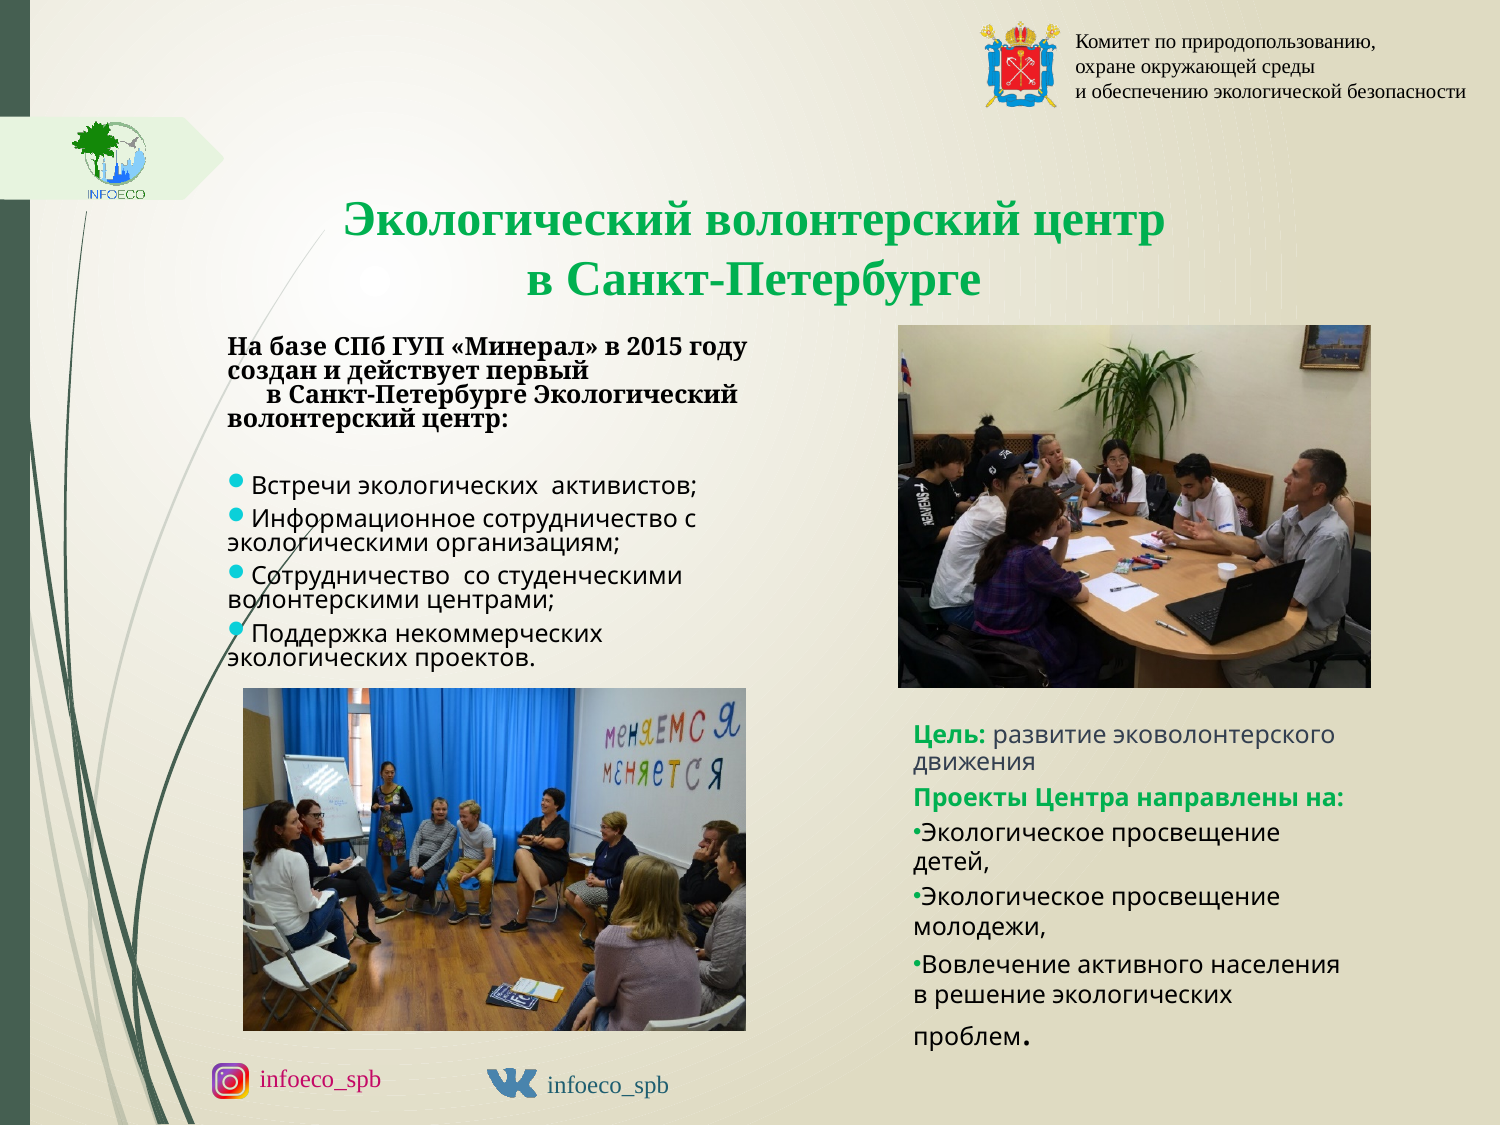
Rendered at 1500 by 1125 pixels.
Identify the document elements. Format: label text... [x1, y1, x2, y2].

text_box Комитет по природопользованию, охране окружающей среды и обеспечению экологической безопасности [1114, 20, 1482, 111]
picture [212, 1063, 249, 1099]
picture [64, 111, 163, 210]
text_box На базе СПб ГУП «Минерал» в 2015 году создан и действует первый в Санкт-Петербурге Экологический волонтерский центр: Встречи экологических активистов; Информационное сотрудничество с экологическими организациям; Сотрудничество со студенческими волонтерскими центрами; Поддержка некоммерческих экологических проектов. [212, 329, 789, 679]
text_box Экологический волонтерский центр в Санкт-Петербурге [177, 177, 1343, 313]
picture [898, 325, 1371, 688]
picture [925, 3, 1115, 124]
picture [243, 688, 746, 1031]
picture [483, 1058, 540, 1104]
text_box infoeco_spb [532, 1060, 684, 1106]
text_box infoeco_spb [244, 1055, 397, 1100]
text_box Цель: развитие эковолонтерского движения Проекты Центра направлены на: Экологическое просвещение детей, Экологическое просвещение молодежи, Вовлечение активного населения в решение экологических проблем. [898, 714, 1371, 1061]
